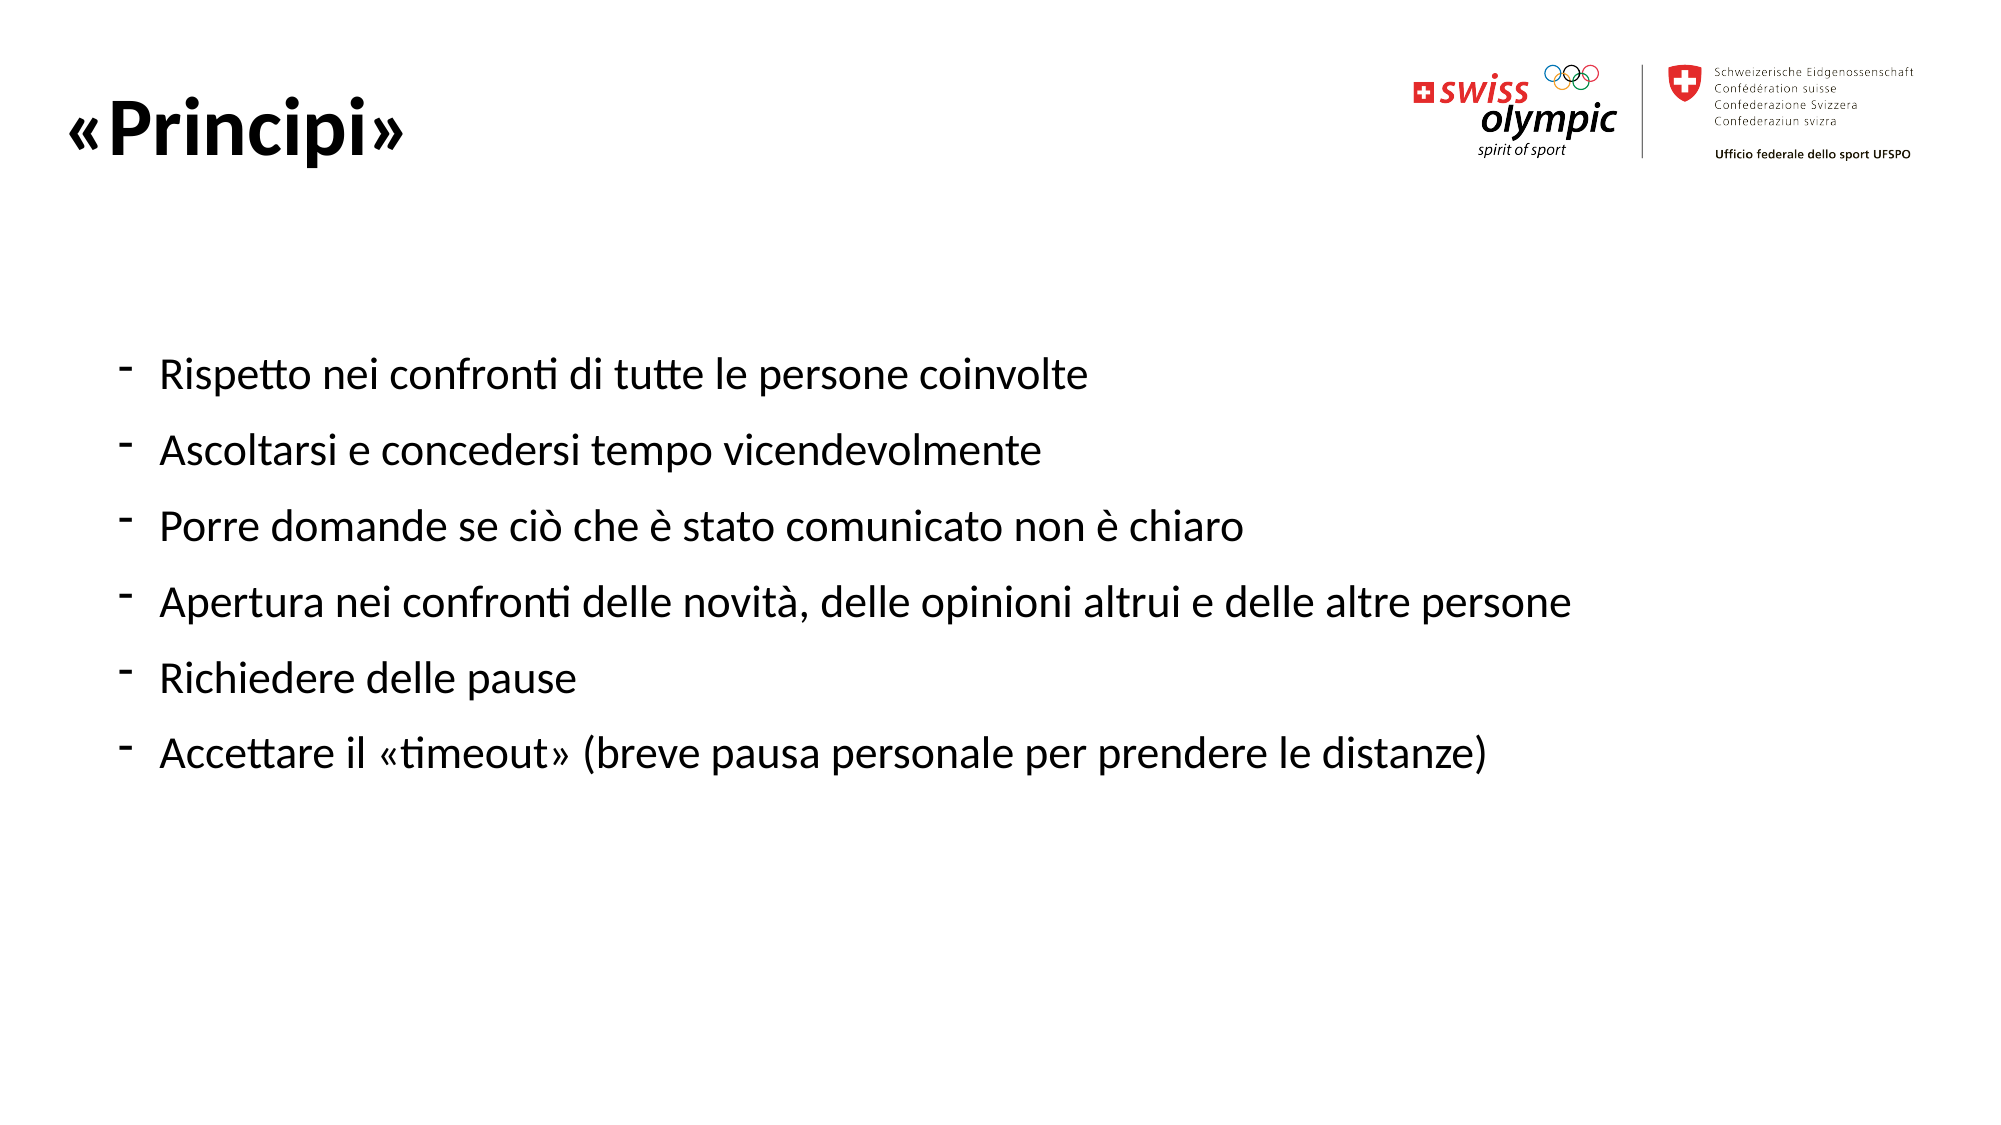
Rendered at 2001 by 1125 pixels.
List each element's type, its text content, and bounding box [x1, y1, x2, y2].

text_box Rispetto nei confronti di tutte le persone coinvolte Ascoltarsi e concedersi tempo vicendevolmente Porre domande se ciò che è stato comunicato non è chiaro Apertura nei confronti delle novità, delle opinioni altrui e delle altre persone Richiedere delle pause Accettare il «timeout» (breve pausa personale per prendere le distanze) [118, 295, 1618, 827]
text_box «Principi» [64, 83, 1625, 242]
picture [1412, 64, 1915, 161]
